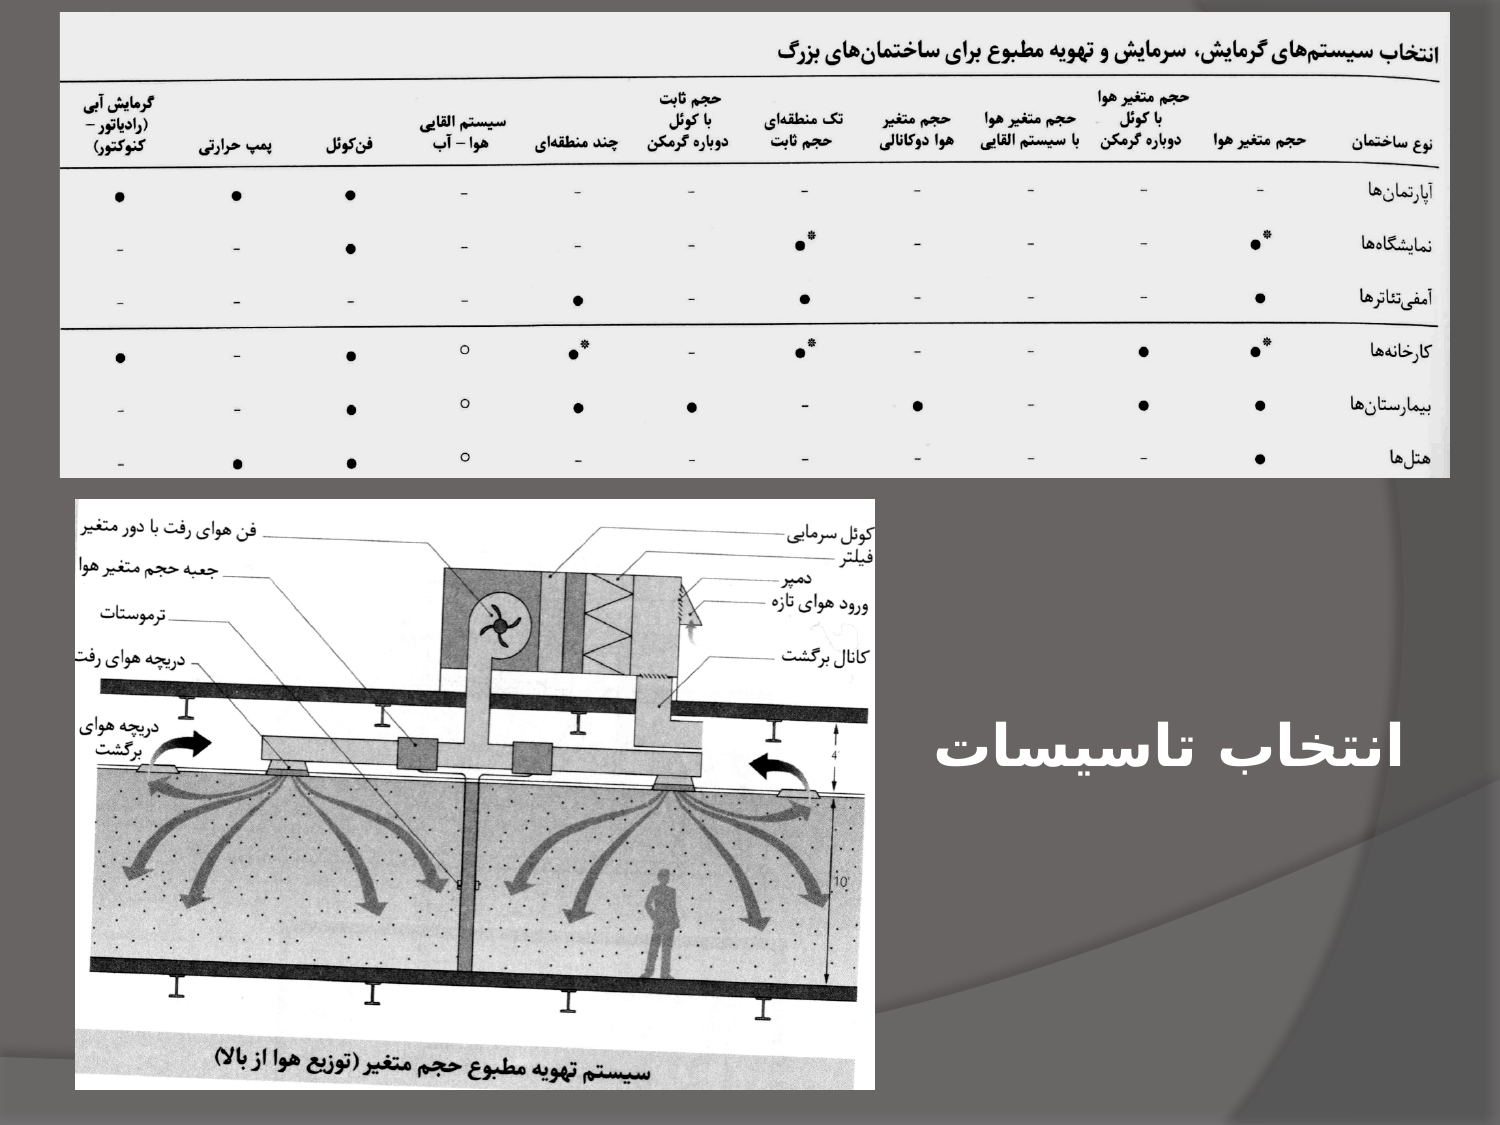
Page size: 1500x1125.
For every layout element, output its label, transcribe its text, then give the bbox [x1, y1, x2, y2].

text_box انتخاب تاسیسات [885, 652, 1432, 786]
picture [59, 12, 1451, 478]
picture [74, 499, 876, 1090]
